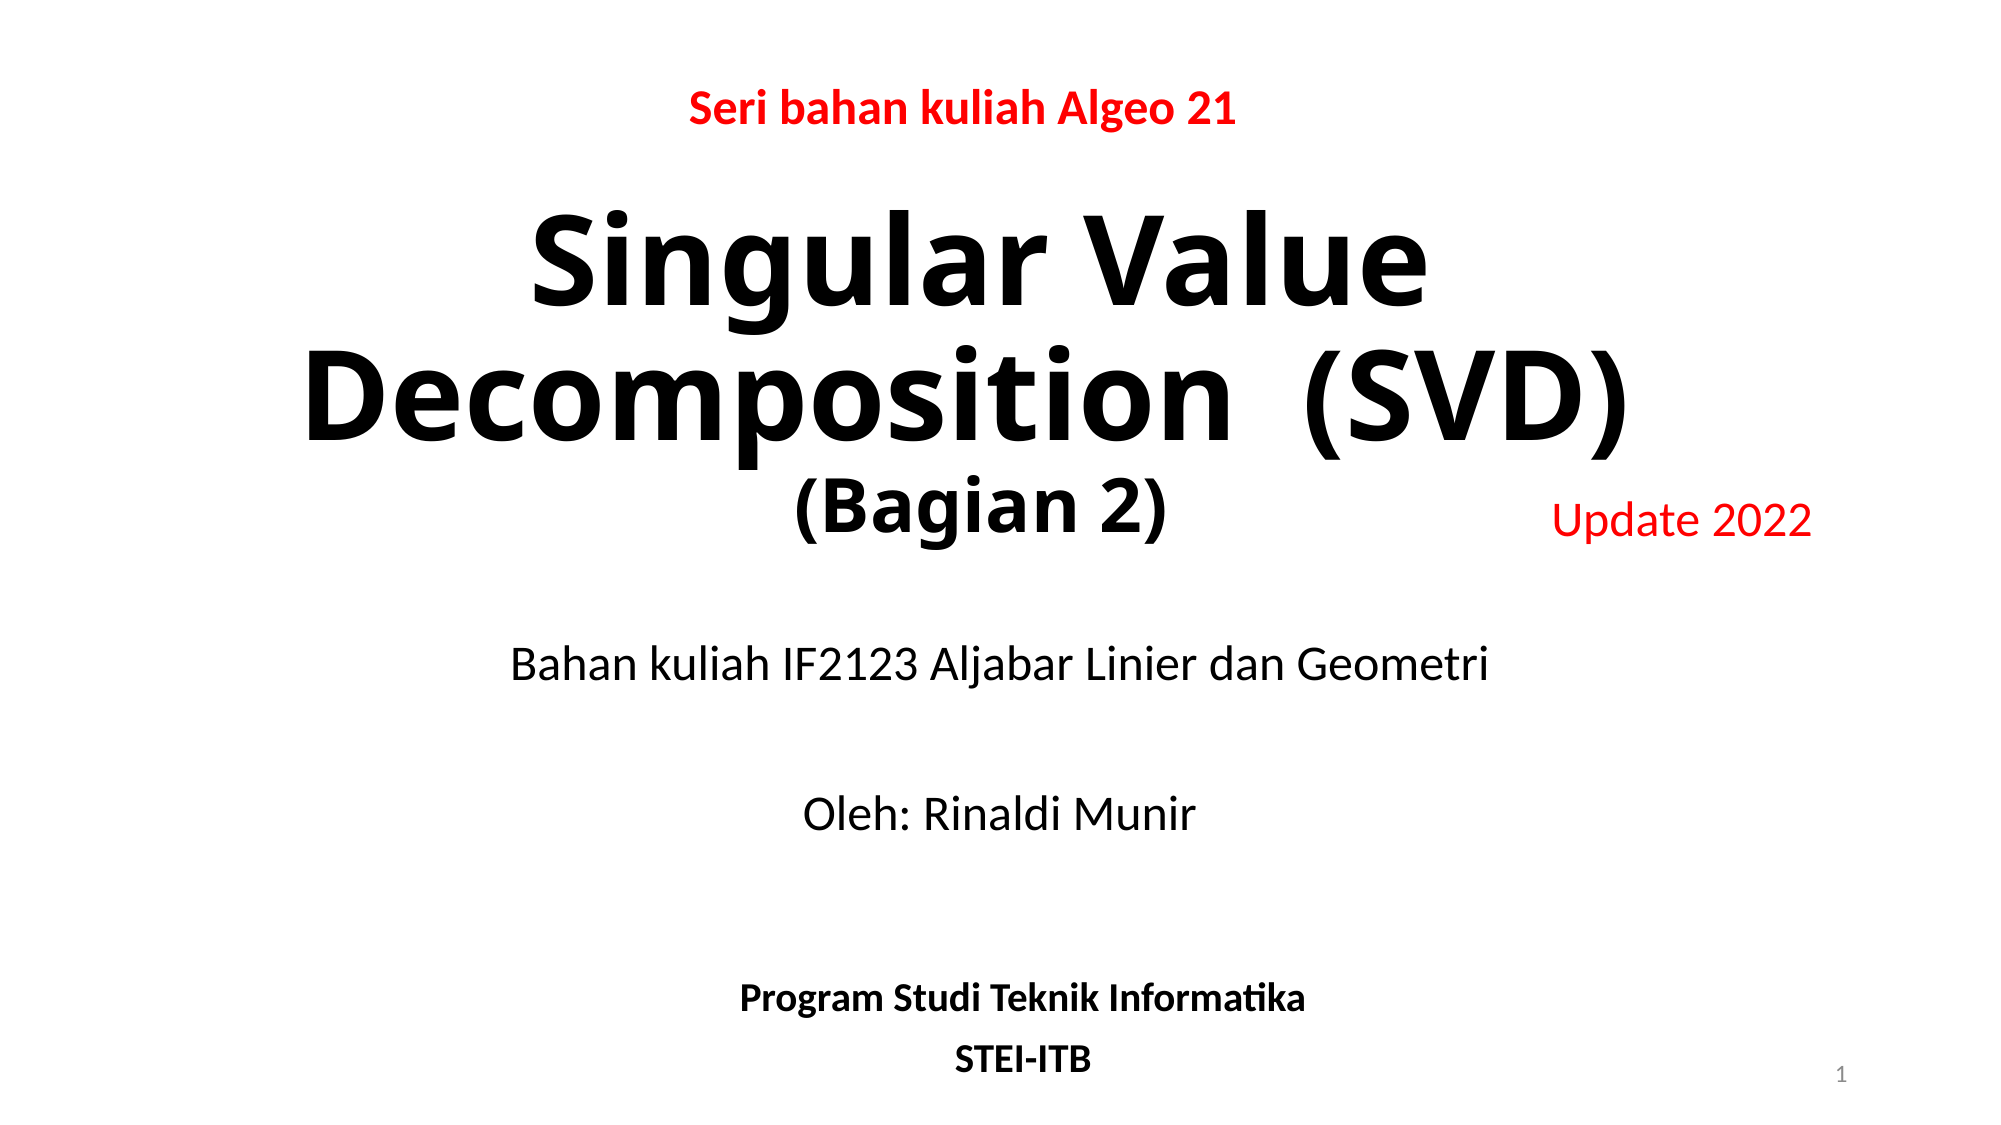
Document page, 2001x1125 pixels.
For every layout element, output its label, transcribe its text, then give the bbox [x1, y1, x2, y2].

slide_number 1 [1412, 1042, 1863, 1103]
subtitle Bahan kuliah IF2123 Aljabar Linier dan Geometri Oleh: Rinaldi Munir [249, 629, 1750, 902]
text_box Seri bahan kuliah Algeo 21 [674, 66, 1253, 142]
text_box Program Studi Teknik Informatika STEI-ITB [273, 968, 1774, 1090]
text_box Update 2022 [1536, 478, 1828, 554]
title Singular Value Decomposition (SVD) (Bagian 2) [30, 164, 1932, 557]
